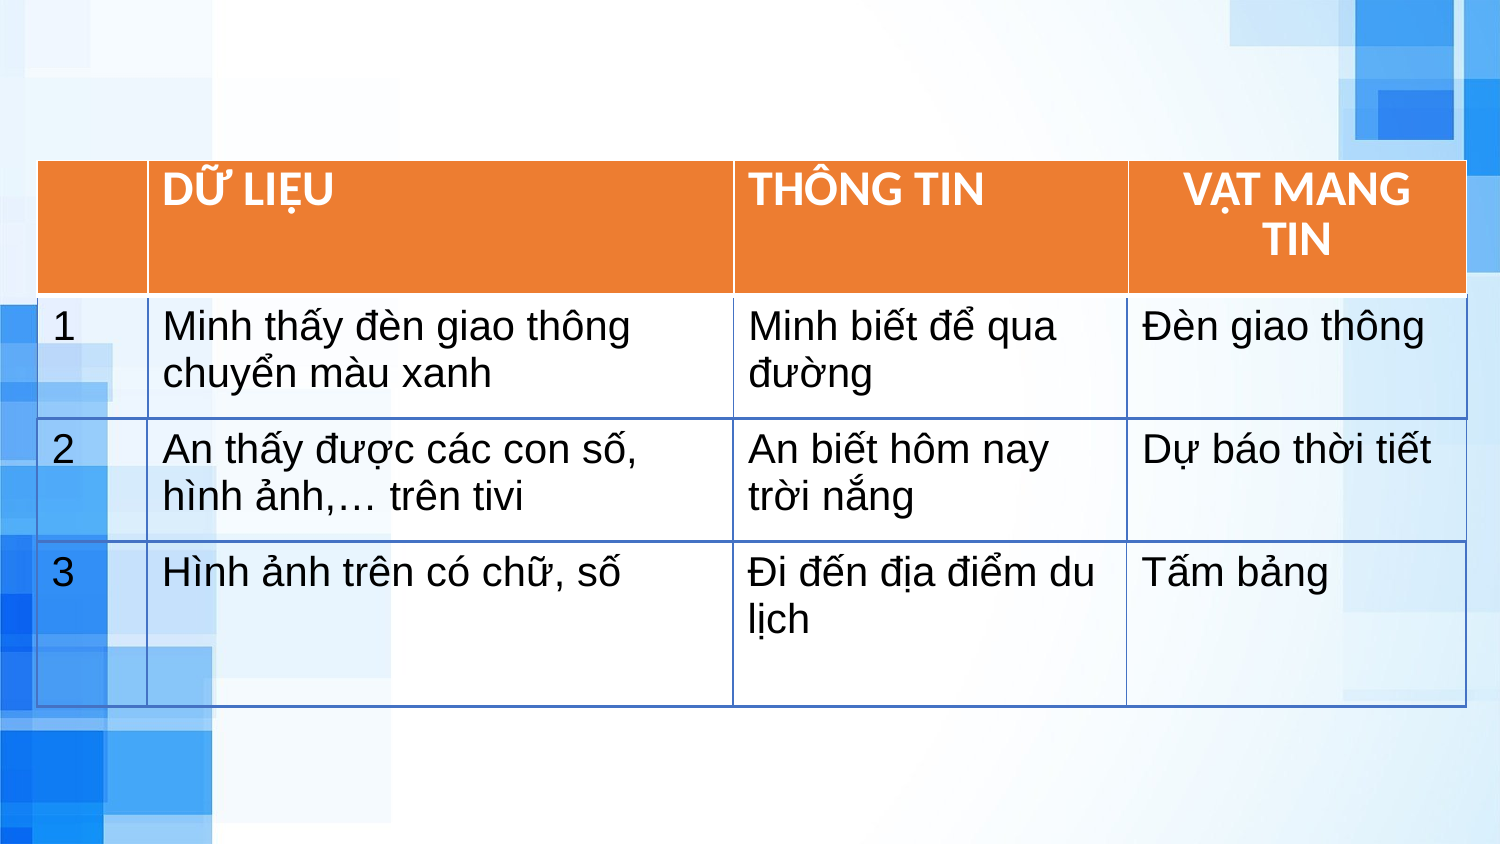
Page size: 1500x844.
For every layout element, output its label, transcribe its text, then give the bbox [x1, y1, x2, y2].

table_header DỮ LIỆU [149, 161, 733, 293]
table_header [38, 161, 147, 293]
picture [0, 0, 1500, 844]
table_header Minh thấy đèn giao thông chuyển màu xanh [149, 298, 733, 417]
table_header THÔNG TIN [735, 161, 1128, 293]
table_header An thấy được các con số, hình ảnh,… trên tivi [148, 419, 732, 540]
table_header Tấm bảng [1127, 542, 1465, 705]
table_header Minh biết để qua đường [734, 298, 1126, 417]
table_header Hình ảnh trên có chữ, số [148, 542, 732, 705]
table_header VẬT MANG TIN [1129, 161, 1466, 293]
table_header 1 [38, 298, 147, 417]
table_header 2 [38, 419, 146, 540]
table_header Đèn giao thông [1128, 298, 1466, 417]
table_header 3 [38, 542, 146, 705]
table_header Đi đến địa điểm du lịch [734, 542, 1126, 705]
table_header Dự báo thời tiết [1128, 419, 1466, 540]
table_header An biết hôm nay trời nắng [734, 419, 1126, 540]
